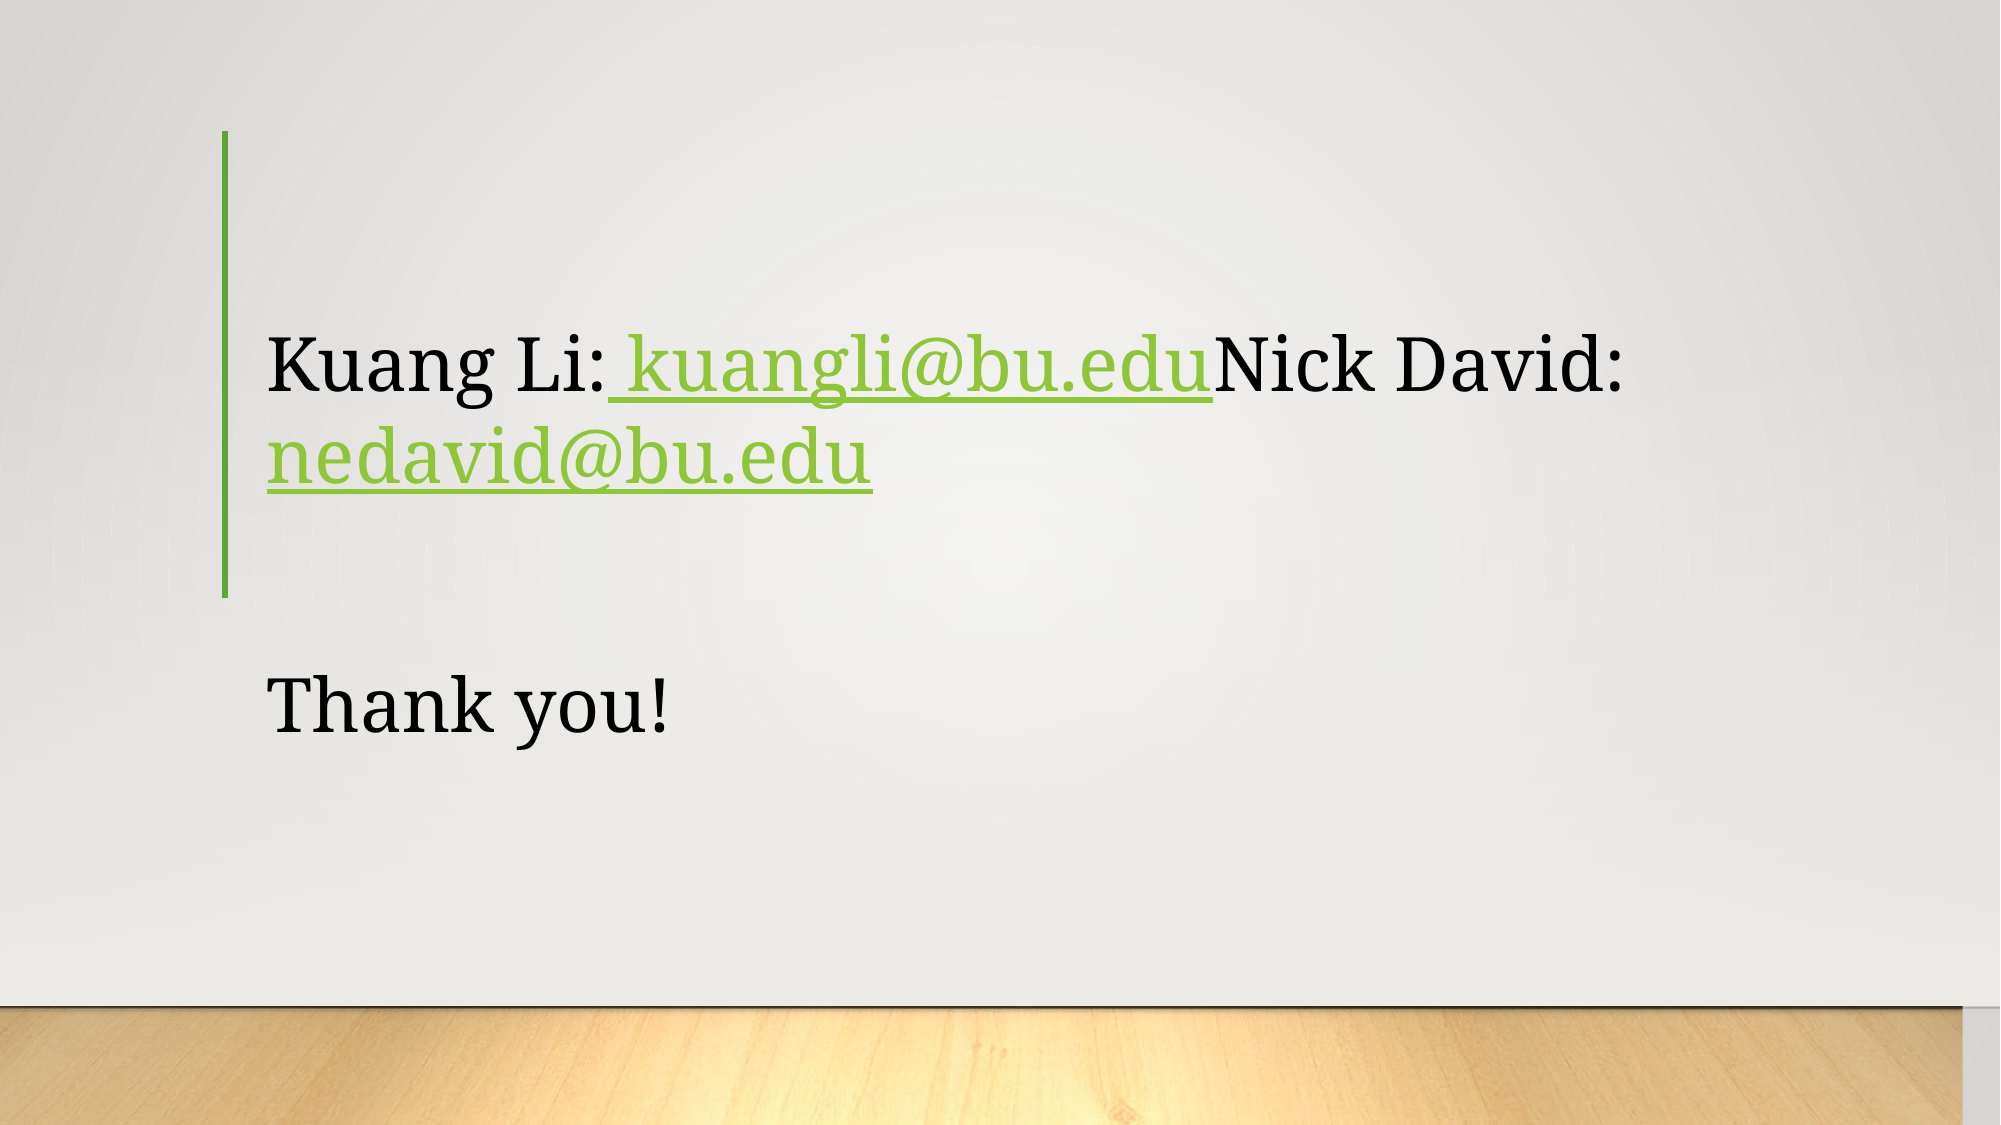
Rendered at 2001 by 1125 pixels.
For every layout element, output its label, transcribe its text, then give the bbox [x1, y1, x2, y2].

list Thank you! [251, 624, 1655, 791]
title Kuang Li: kuangli@bu.edu Nick David: nedavid@bu.edu [251, 288, 1657, 598]
picture [0, 1006, 1963, 1125]
